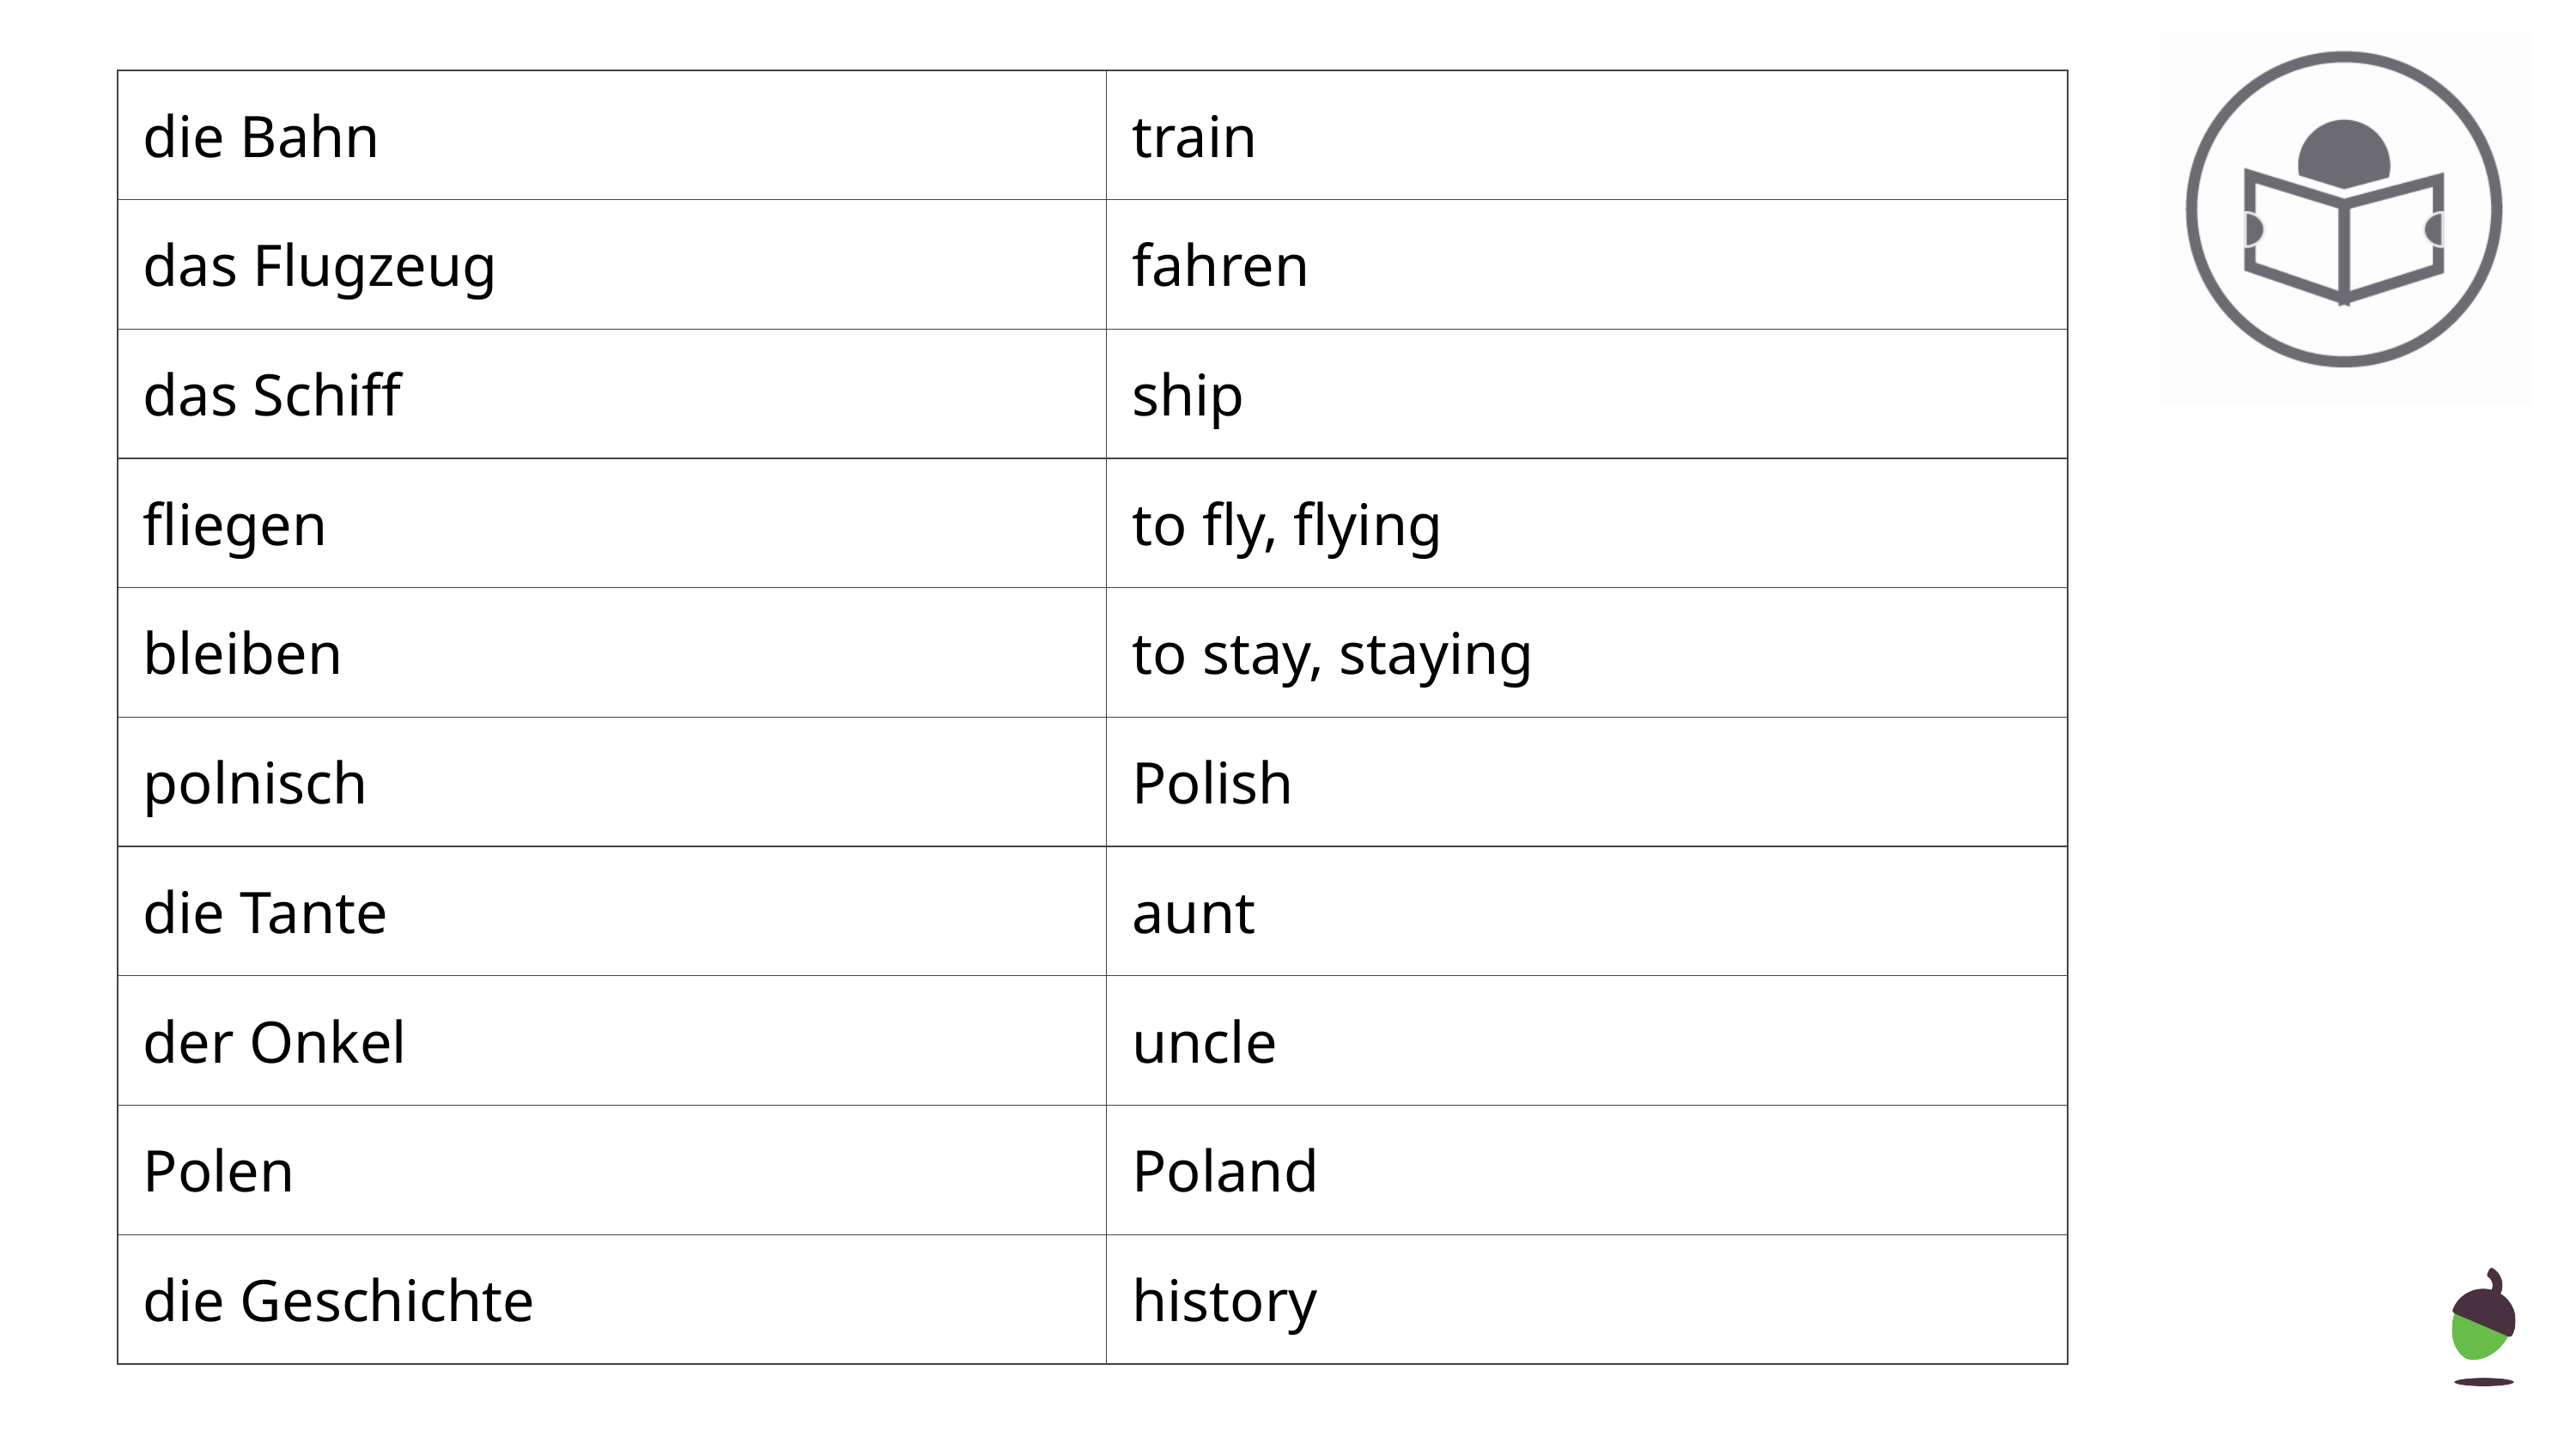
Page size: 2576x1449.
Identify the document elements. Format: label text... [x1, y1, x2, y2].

table_cell die Geschichte [118, 1235, 1106, 1363]
table_cell der Onkel [118, 976, 1106, 1105]
table_cell fliegen [118, 459, 1106, 587]
table_cell bleiben [118, 588, 1106, 717]
table_cell ship [1107, 330, 2067, 458]
table_cell Polen [118, 1106, 1106, 1234]
table_cell Polish [1107, 718, 2067, 846]
table_cell das Flugzeug [118, 200, 1106, 329]
table_cell das Schiff [118, 330, 1106, 458]
table_cell to fly, flying [1107, 459, 2067, 587]
table_header train [1107, 71, 2067, 199]
table_cell die Tante [118, 847, 1106, 975]
table_cell Poland [1107, 1106, 2067, 1234]
table_cell history [1107, 1235, 2067, 1363]
table_cell polnisch [118, 718, 1106, 846]
table_cell to stay, staying [1107, 588, 2067, 717]
picture [2160, 33, 2532, 405]
table_cell aunt [1107, 847, 2067, 975]
picture [2451, 1268, 2516, 1386]
table_header die Bahn [118, 71, 1106, 199]
table_cell uncle [1107, 976, 2067, 1105]
table_cell fahren [1107, 200, 2067, 329]
